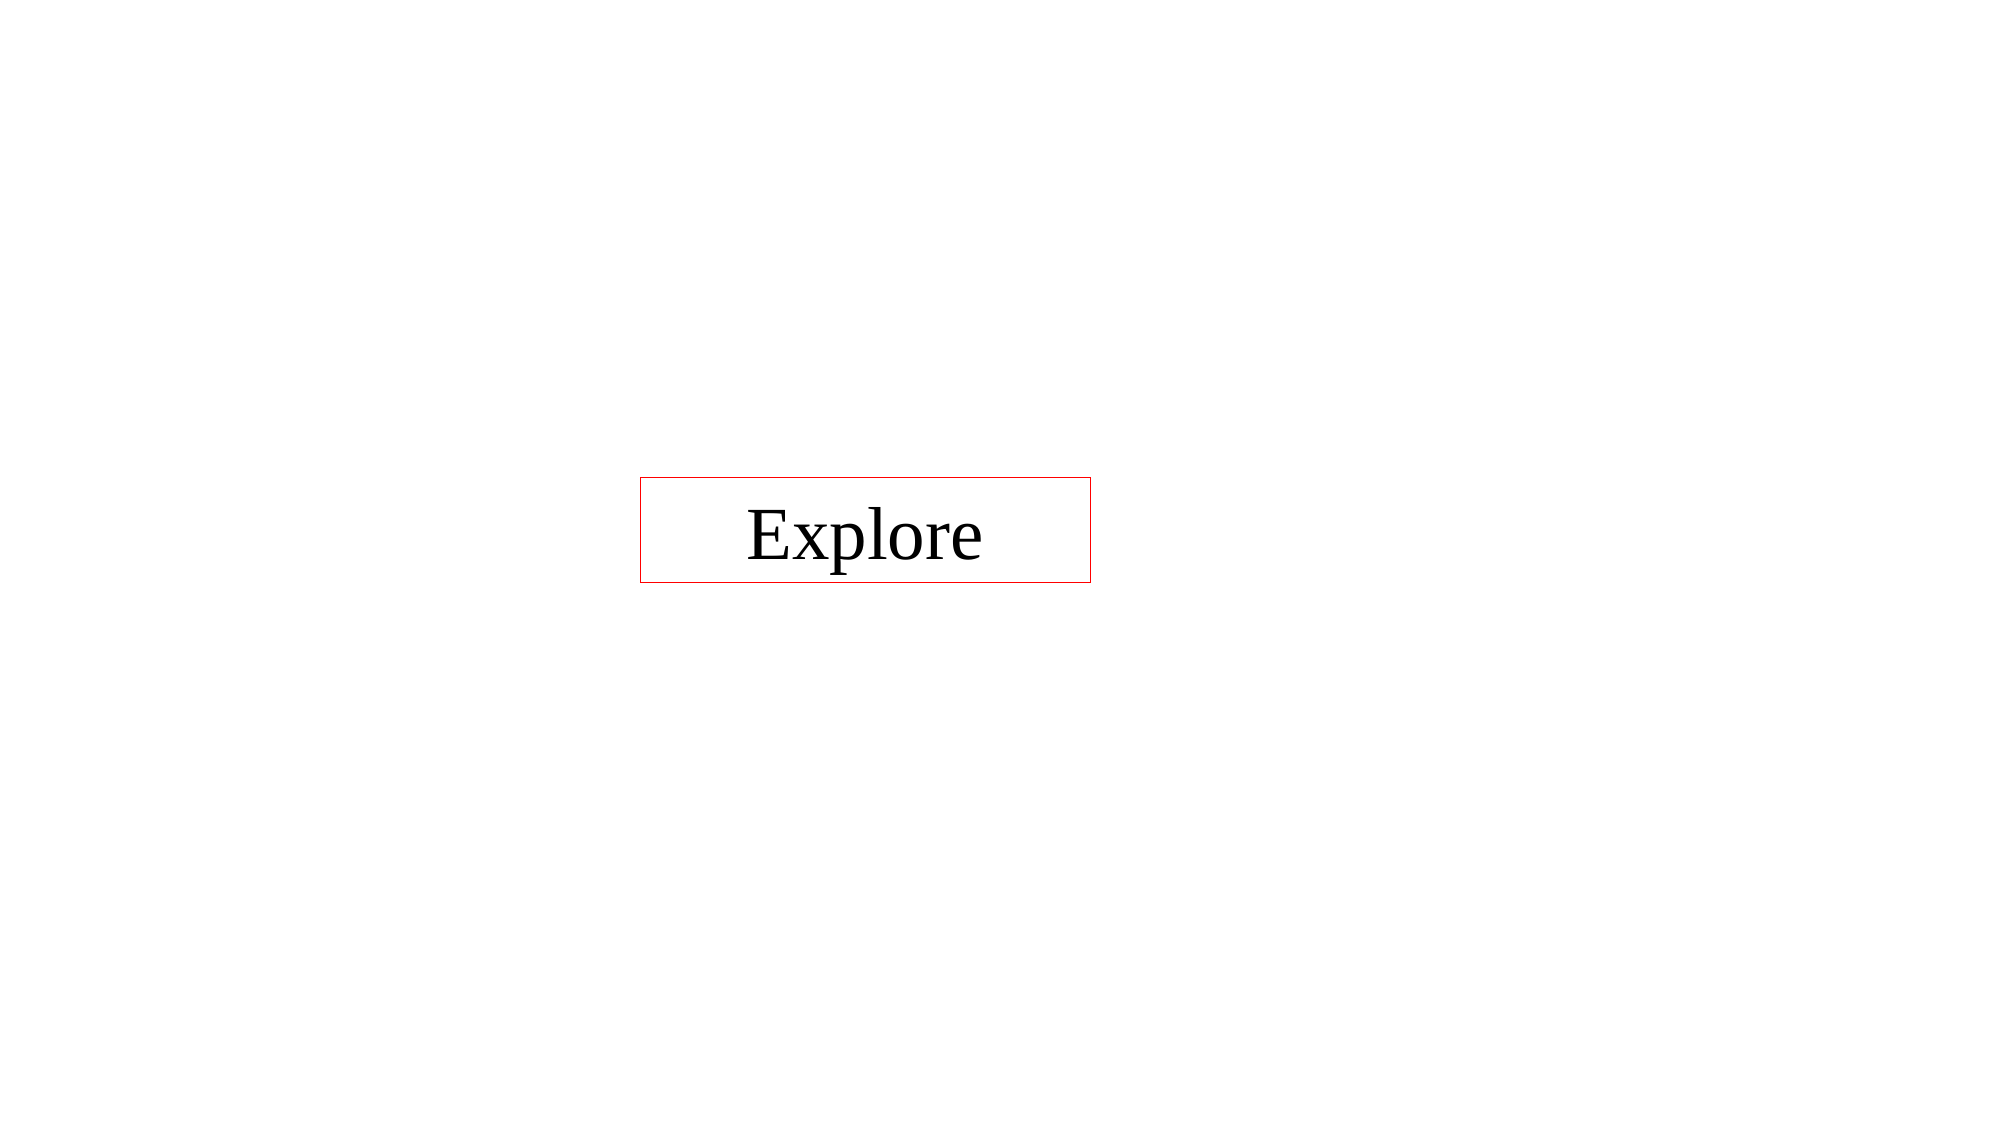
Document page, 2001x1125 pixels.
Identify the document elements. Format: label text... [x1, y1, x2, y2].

text_box Explore [640, 477, 1091, 583]
